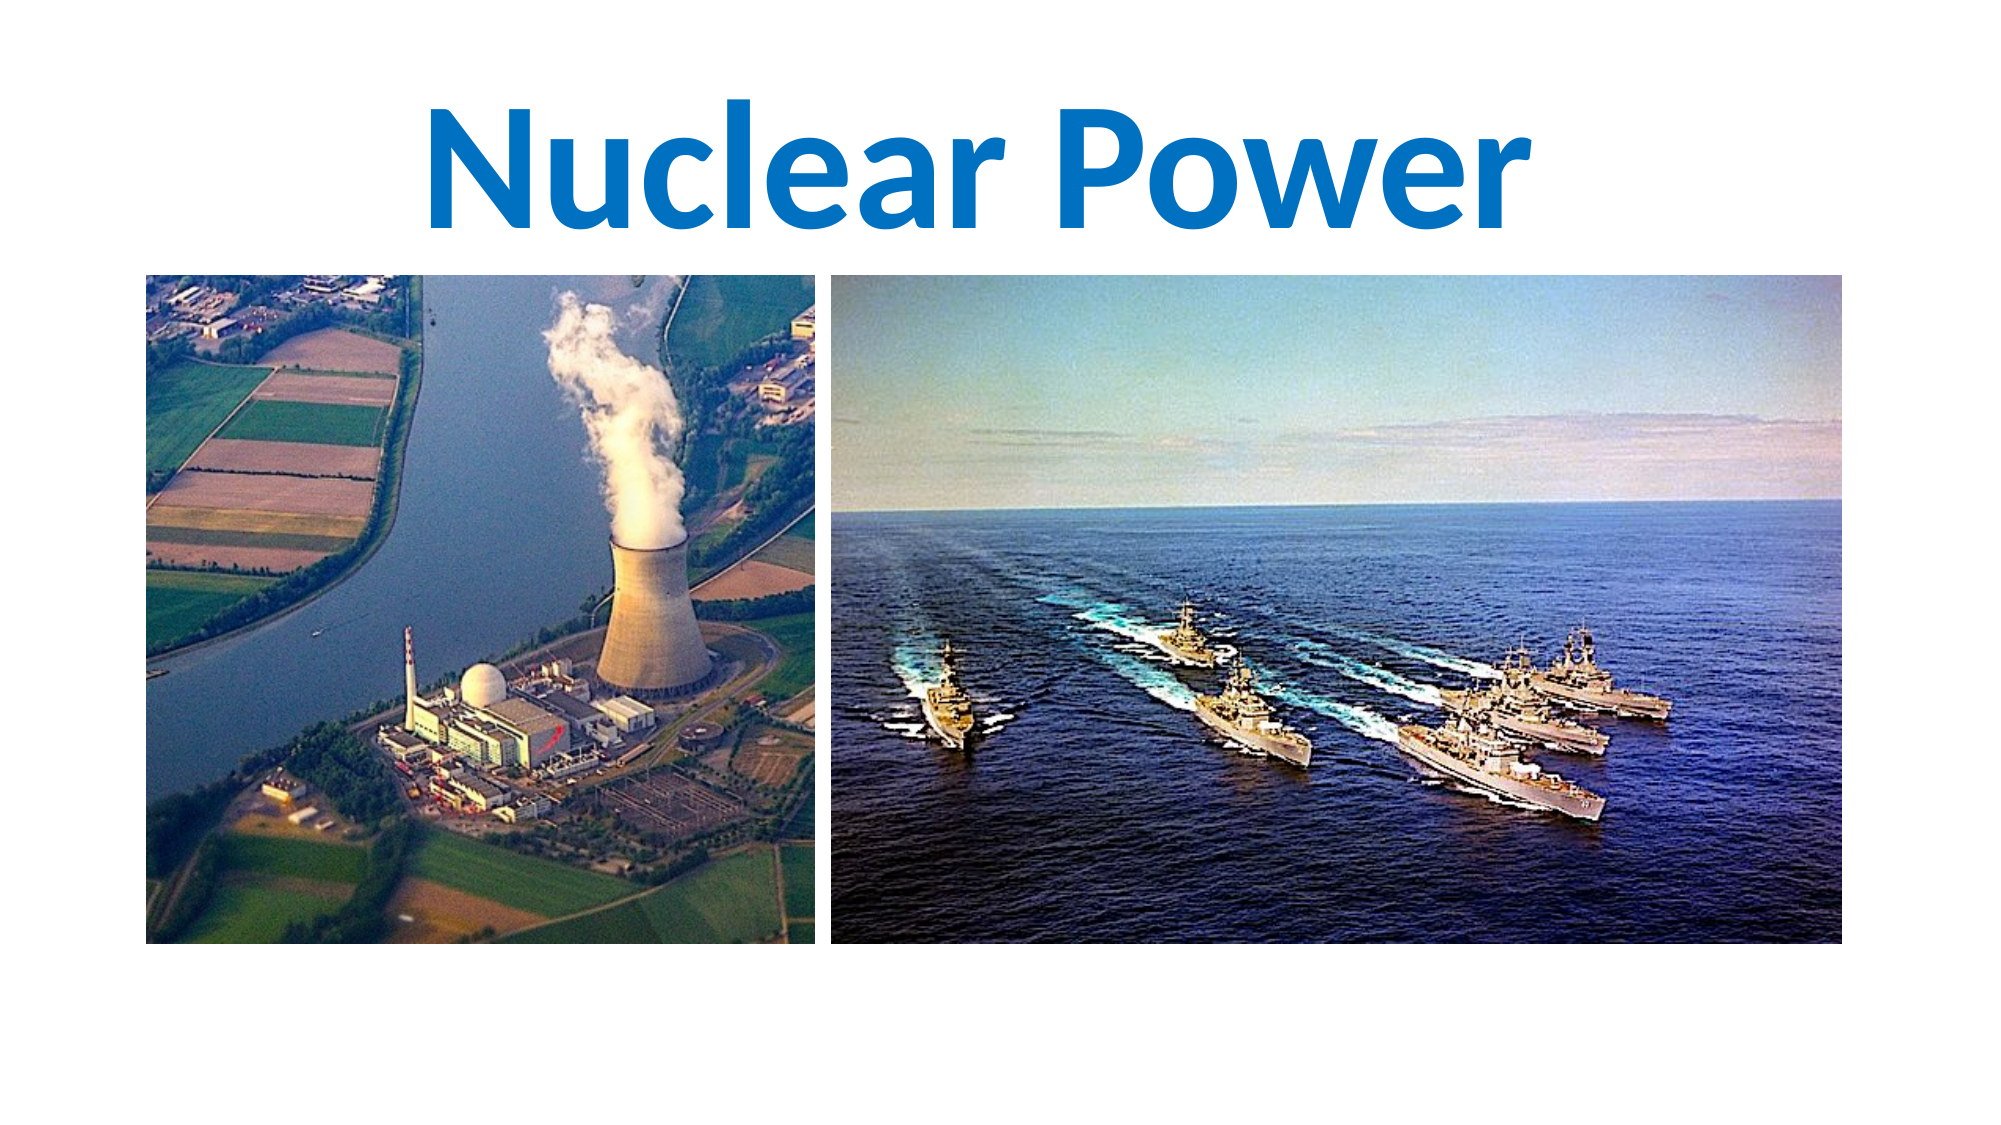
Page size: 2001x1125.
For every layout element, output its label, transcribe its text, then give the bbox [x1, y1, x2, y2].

text_box Nuclear Power [303, 87, 1654, 276]
picture [830, 274, 1843, 944]
picture [145, 274, 815, 944]
